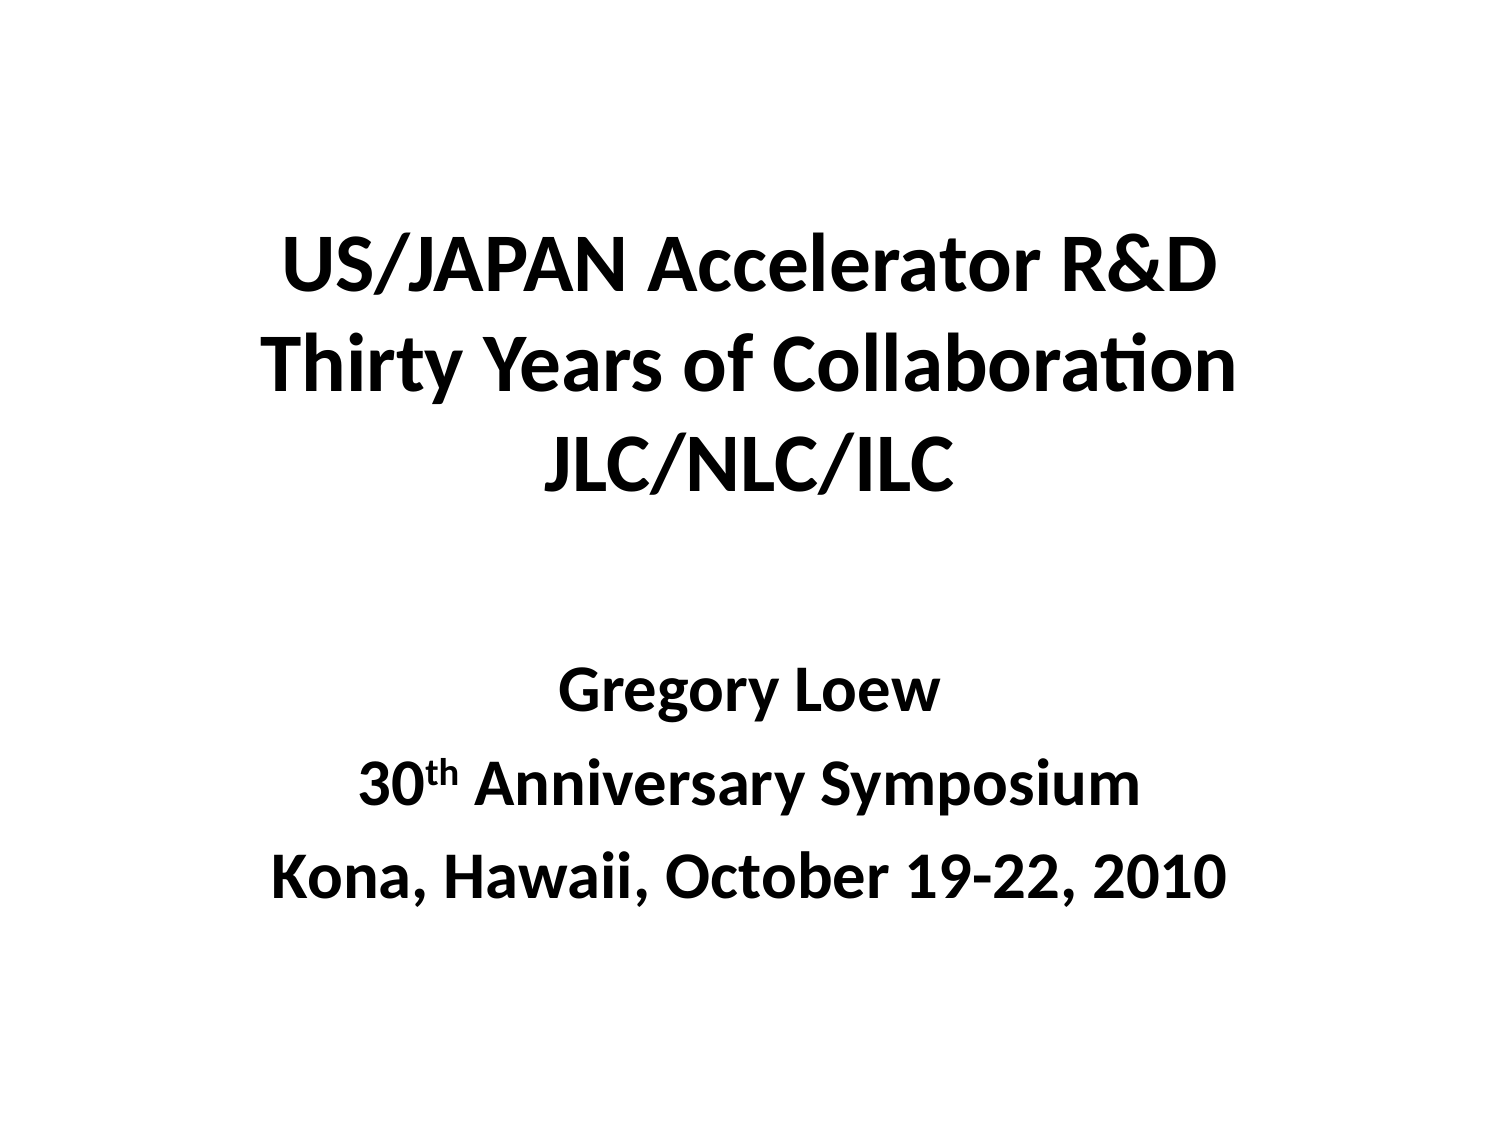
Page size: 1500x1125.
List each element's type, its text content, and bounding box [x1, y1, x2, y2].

subtitle Gregory Loew 30th Anniversary Symposium Kona, Hawaii, October 19-22, 2010 [225, 637, 1275, 925]
title US/JAPAN Accelerator R&D Thirty Years of Collaboration JLC/NLC/ILC [112, 237, 1388, 479]
